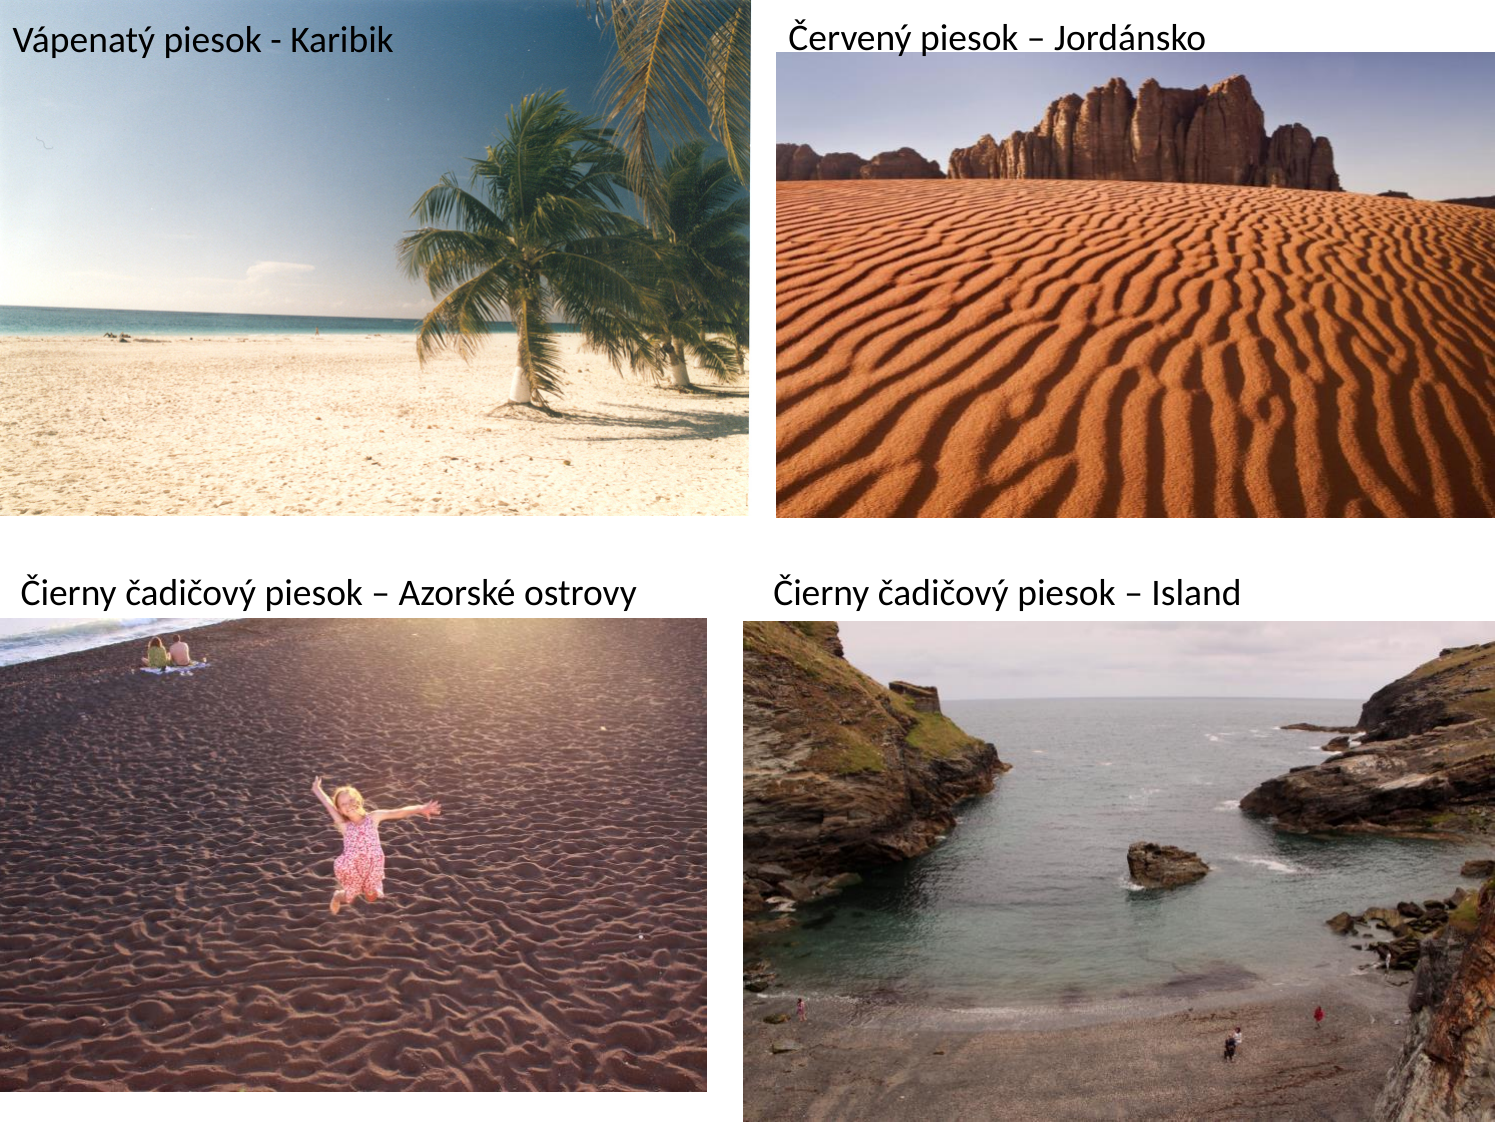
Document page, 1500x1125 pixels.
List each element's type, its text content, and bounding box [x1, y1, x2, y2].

picture [775, 51, 1495, 519]
text_box Čierny čadičový piesok – Island [758, 560, 1480, 619]
picture [743, 621, 1495, 1123]
text_box Červený piesok – Jordánsko [773, 5, 1495, 52]
picture [0, 618, 707, 1092]
picture [0, 0, 752, 517]
text_box Čierny čadičový piesok – Azorské ostrovy [5, 560, 727, 621]
